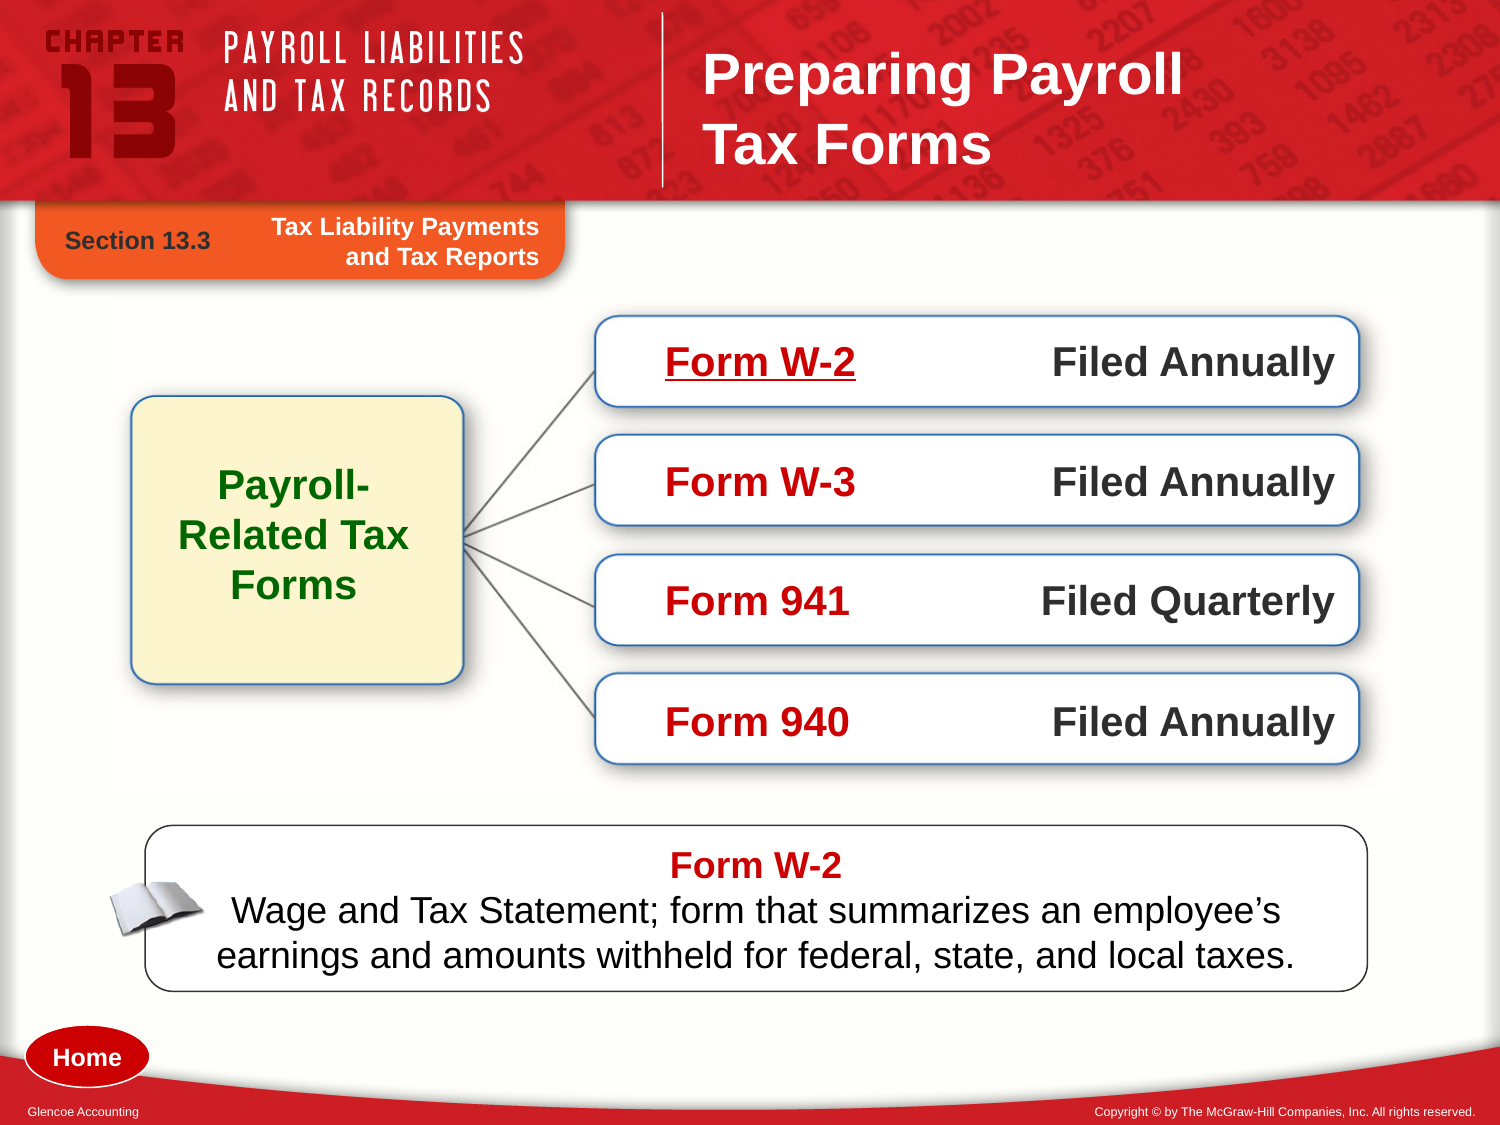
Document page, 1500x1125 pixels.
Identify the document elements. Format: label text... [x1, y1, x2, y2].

text_box Section 13.3 [49, 217, 263, 263]
text_box Tax Liability Payments and Tax Reports [205, 203, 555, 278]
text_box Form W-2 Wage and Tax Statement; form that summarizes an employee’s earnings and amounts withheld for federal, state, and local taxes. [145, 825, 1368, 992]
title Preparing Payroll Tax Forms [687, 24, 1494, 188]
footer Glencoe Accounting [12, 1096, 438, 1122]
text_box Home [24, 1024, 151, 1088]
picture [0, 0, 1500, 1125]
